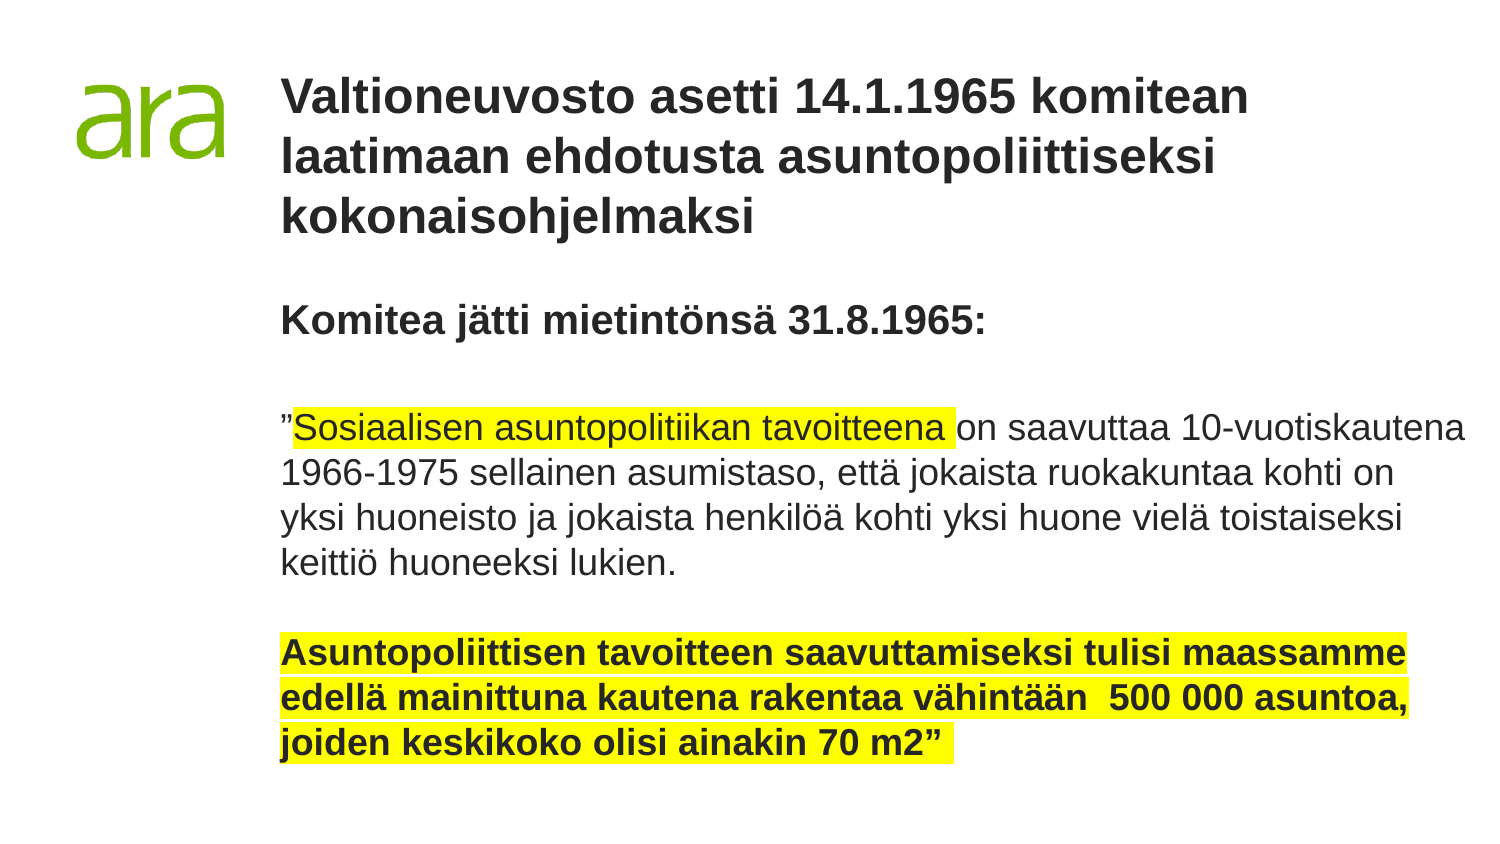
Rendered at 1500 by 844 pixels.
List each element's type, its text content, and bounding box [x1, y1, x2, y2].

picture [64, 73, 242, 171]
text_box Valtioneuvosto asetti 14.1.1965 komitean laatimaan ehdotusta asuntopoliittiseksi kokonaisohjelmaksi Komitea jätti mietintönsä 31.8.1965: ”Sosiaalisen asuntopolitiikan tavoitteena on saavuttaa 10-vuotiskautena 1966-1975 sellainen asumistaso, että jokaista ruokakuntaa kohti on yksi huoneisto ja jokaista henkilöä kohti yksi huone vielä toistaiseksi keittiö huoneeksi lukien. Asuntopoliittisen tavoitteen saavuttamiseksi tulisi maassamme edellä mainittuna kautena rakentaa vähintään 500 000 asuntoa, joiden keskikoko olisi ainakin 70 m2” [265, 55, 1483, 844]
